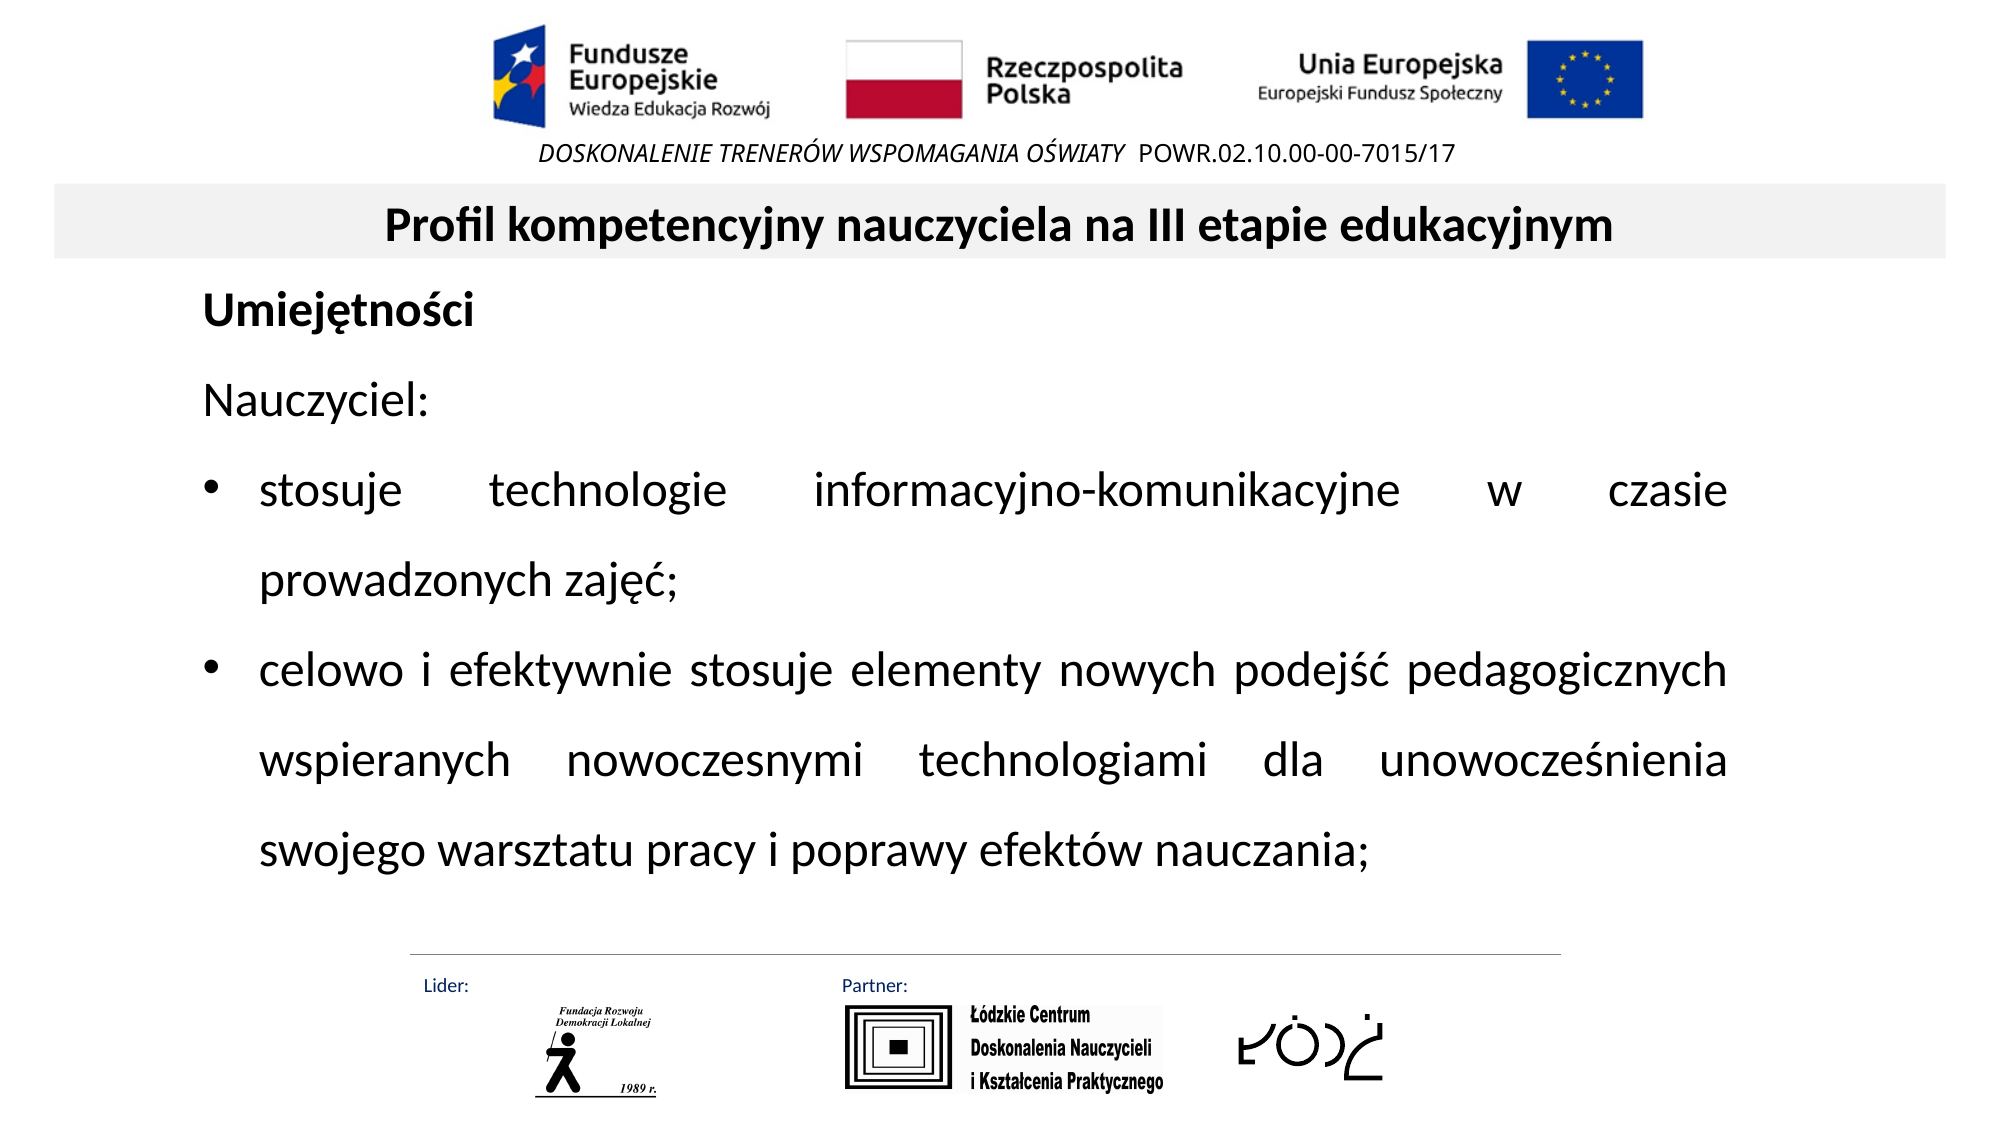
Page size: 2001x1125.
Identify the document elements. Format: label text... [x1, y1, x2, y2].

picture [900, 146, 911, 154]
picture [735, 146, 742, 153]
picture [603, 146, 614, 154]
picture [543, 146, 552, 154]
picture [1342, 146, 1350, 154]
picture [1378, 146, 1386, 154]
picture [1270, 146, 1278, 154]
footer [662, 1042, 1338, 1103]
picture [1106, 145, 1116, 154]
picture [1200, 146, 1206, 153]
picture [1143, 146, 1150, 153]
picture [1305, 146, 1313, 154]
text_box Umiejętności Nauczyciel: stosuje technologie informacyjno-komunikacyjne w czasie prowadzonych zajęć; celowo i efektywnie stosuje elementy nowych podejść pedagogicznych wspieranych nowoczesnymi technologiami dla unowocześnienia swojego warsztatu pracy i poprawy efektów nauczania; [187, 259, 1744, 884]
picture [806, 146, 817, 154]
picture [1291, 146, 1299, 154]
picture [1157, 146, 1169, 154]
picture [793, 146, 800, 153]
picture [887, 146, 894, 153]
picture [468, 0, 1669, 154]
picture [1029, 146, 1040, 154]
picture [1220, 146, 1228, 154]
picture [1327, 146, 1335, 154]
text_box Profil kompetencyjny nauczyciela na III etapie edukacyjnym [54, 183, 1946, 259]
picture [558, 146, 569, 154]
